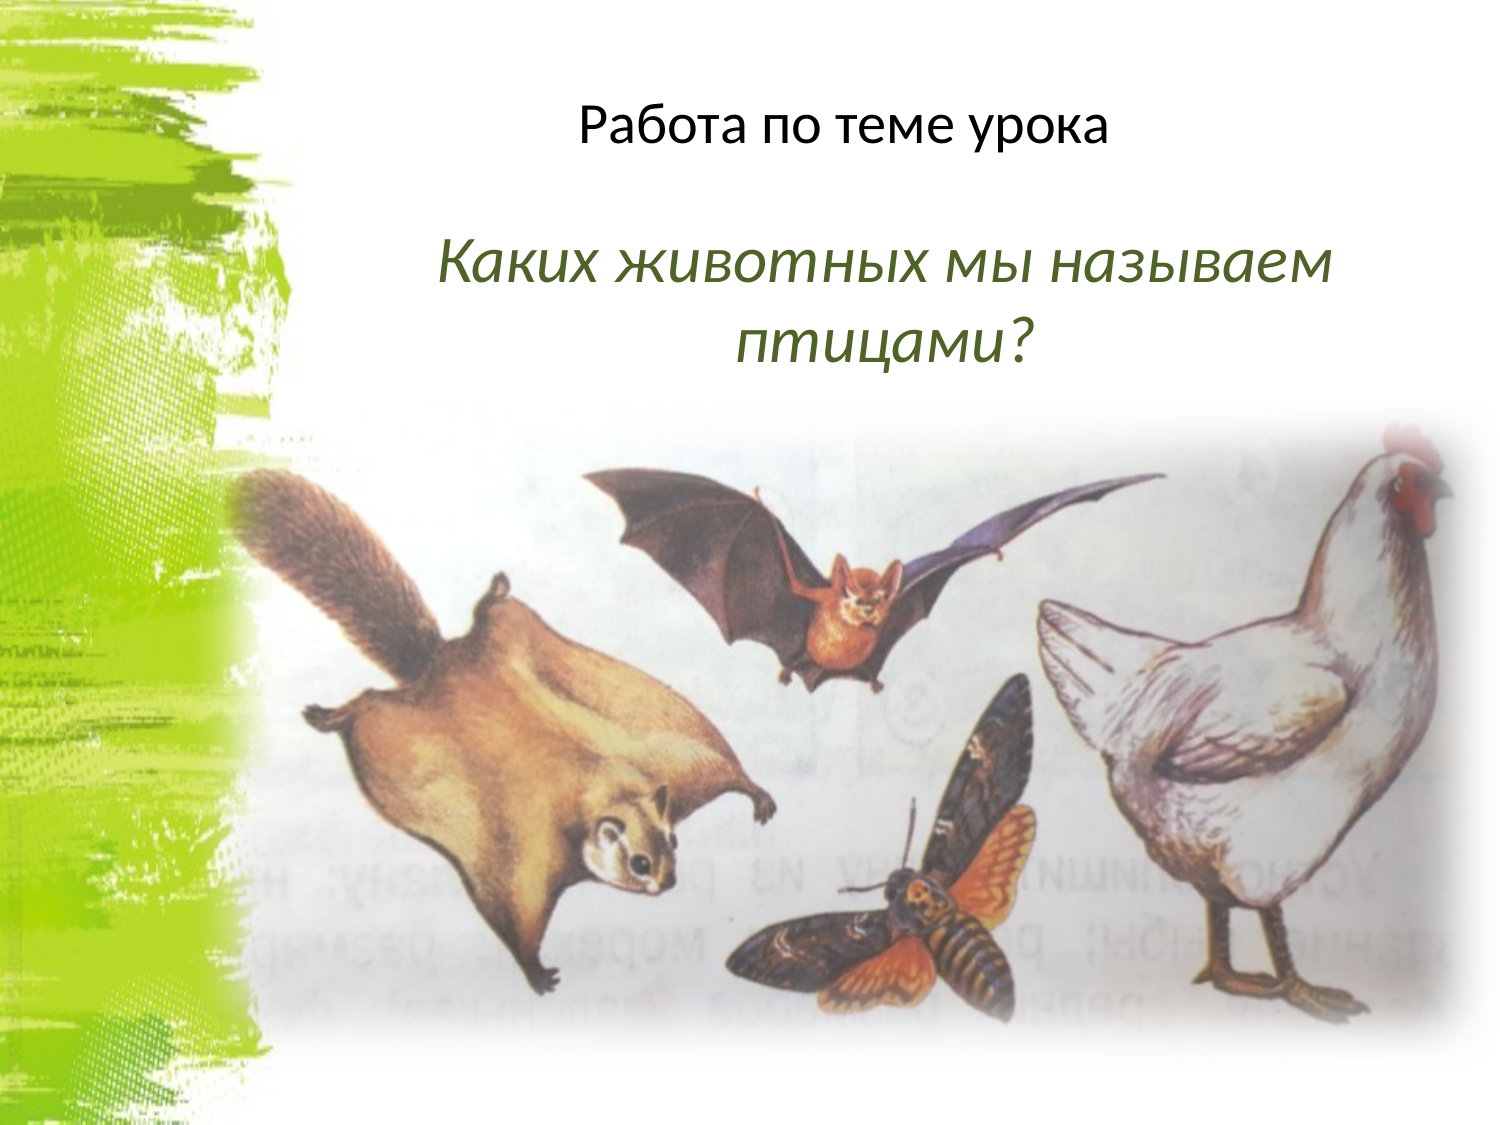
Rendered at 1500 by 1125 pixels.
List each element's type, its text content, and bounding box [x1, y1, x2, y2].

picture [0, 0, 1500, 1125]
text_box Работа по теме урока [785, 78, 1126, 163]
text_box Каких животных мы называем птицами? [785, 208, 1400, 383]
